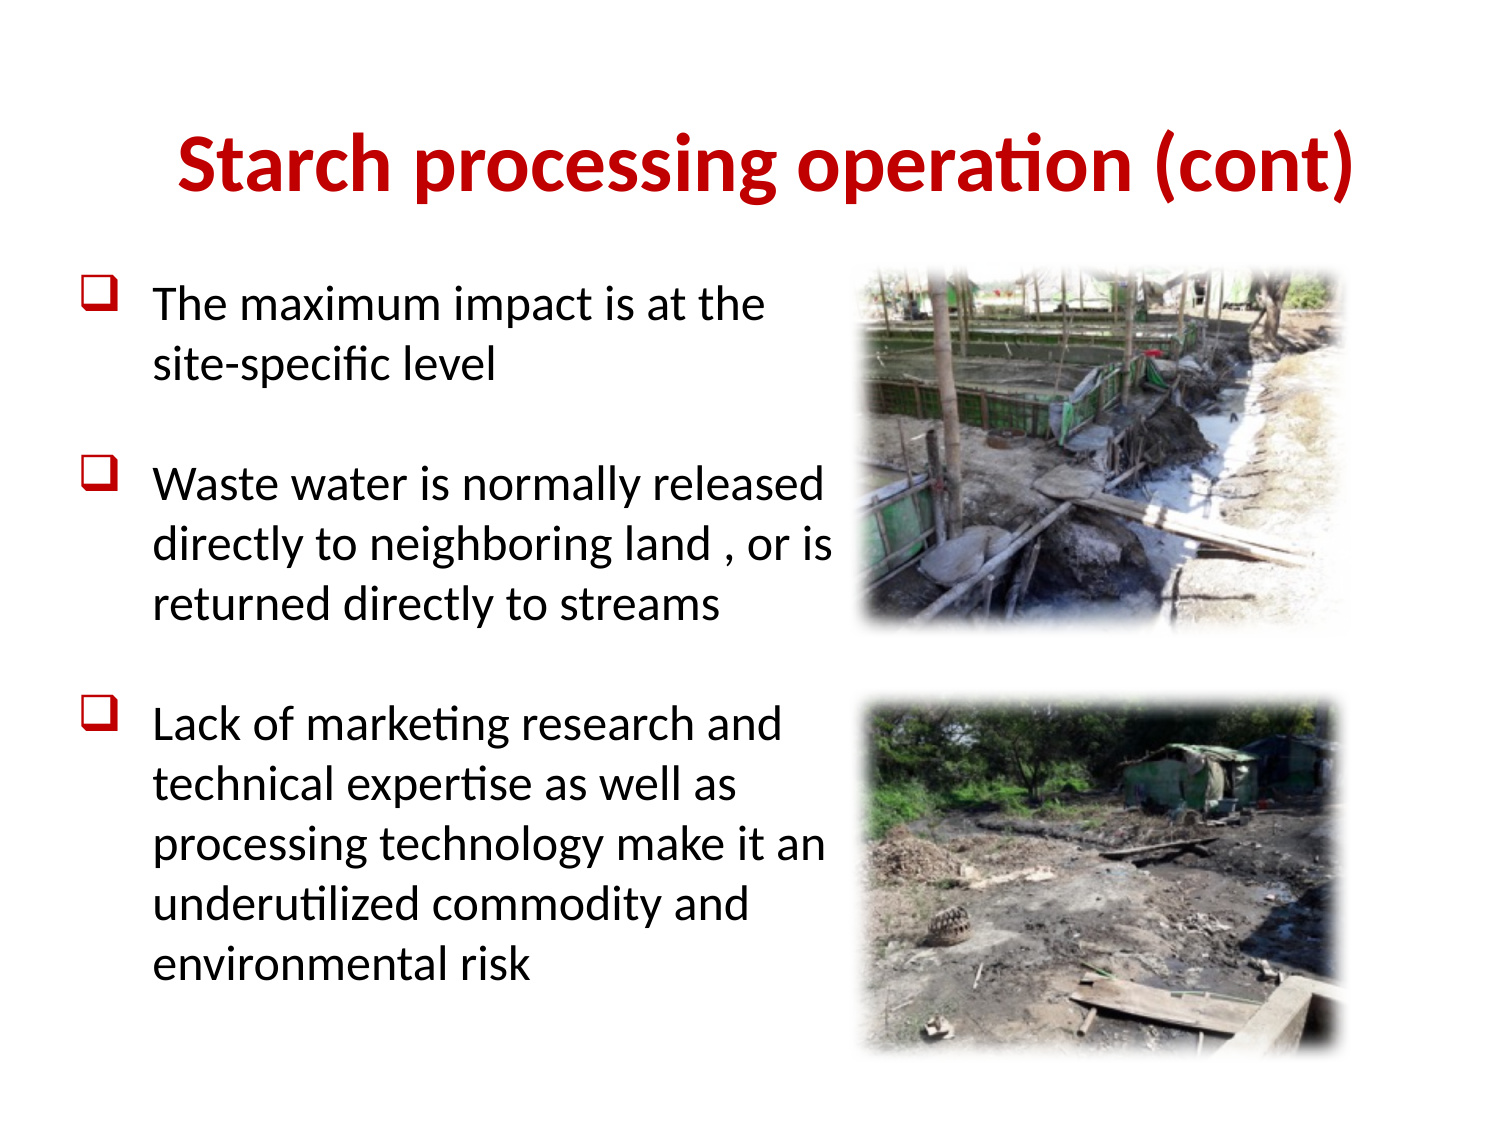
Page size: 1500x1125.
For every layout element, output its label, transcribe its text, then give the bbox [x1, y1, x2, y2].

picture [849, 262, 1351, 638]
title Starch processing operation (cont) [162, 62, 1400, 254]
text_box The maximum impact is at the site-specific level Waste water is normally released directly to neighboring land , or is returned directly to streams Lack of marketing research and technical expertise as well as processing technology make it an underutilized commodity and environmental risk [62, 262, 850, 1000]
picture [849, 687, 1351, 1063]
